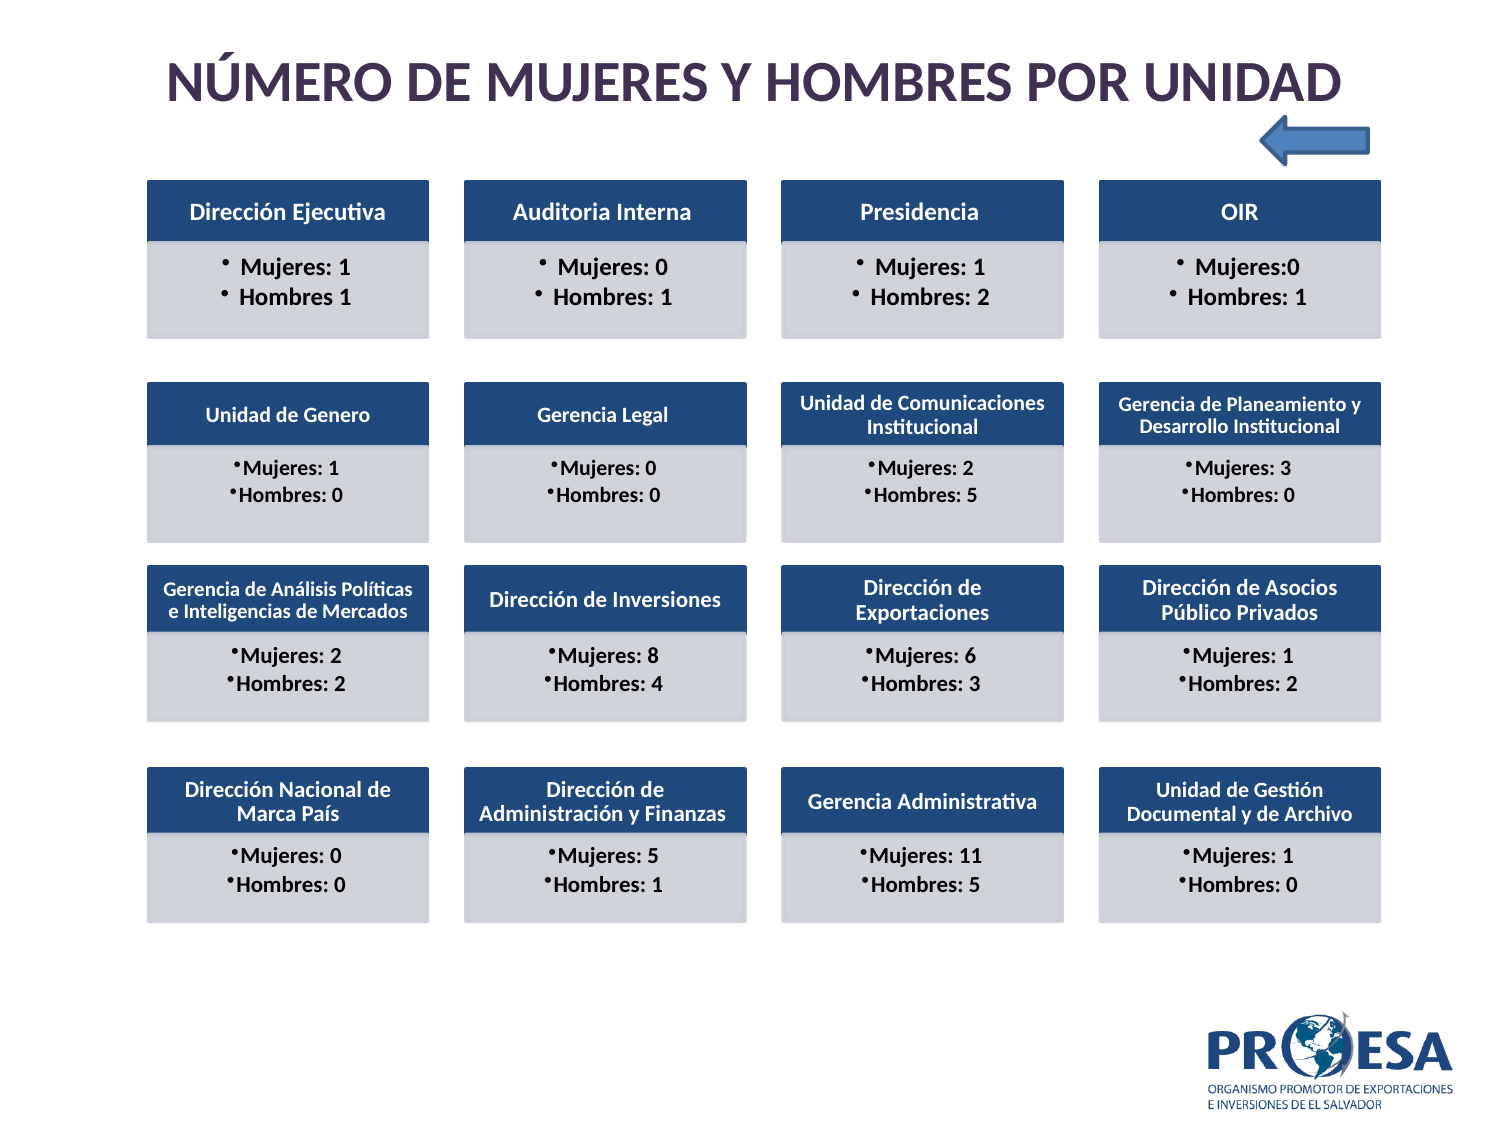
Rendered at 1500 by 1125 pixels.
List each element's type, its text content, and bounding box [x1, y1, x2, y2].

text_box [148, 563, 1380, 724]
text_box NÚMERO DE MUJERES Y HOMBRES POR UNIDAD [50, 36, 1472, 121]
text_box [148, 765, 1380, 926]
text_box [148, 382, 1380, 543]
picture [1198, 1007, 1464, 1118]
text_box [1259, 114, 1370, 167]
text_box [148, 179, 1380, 340]
